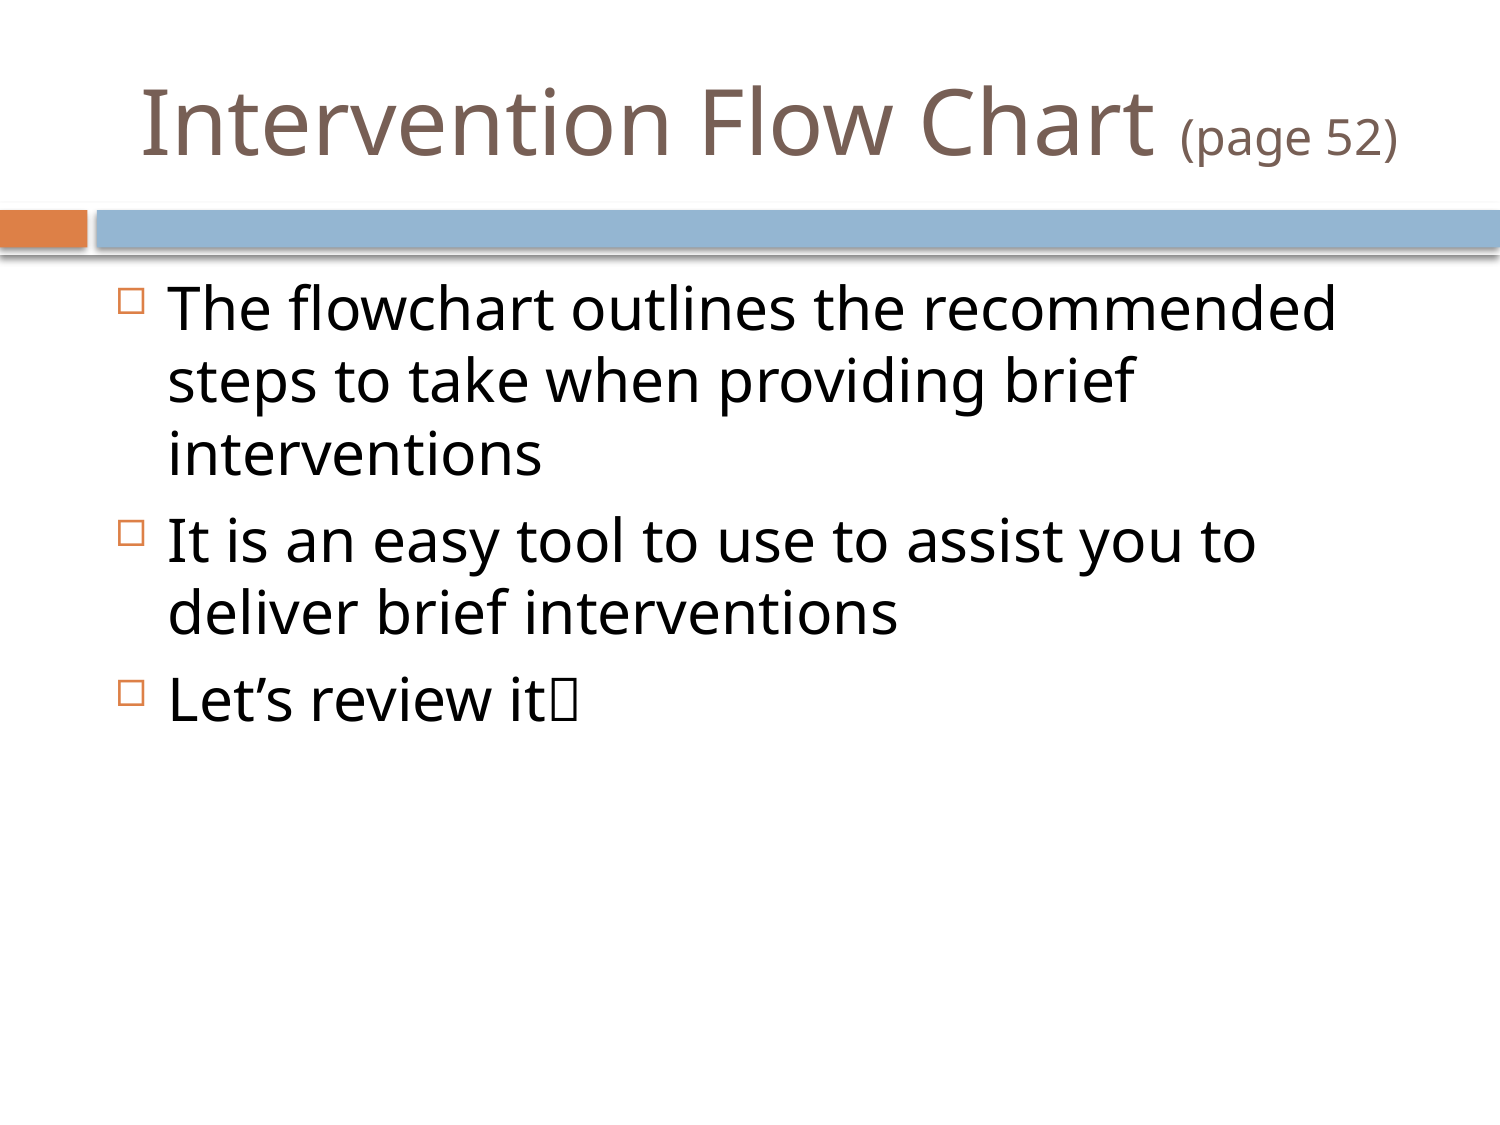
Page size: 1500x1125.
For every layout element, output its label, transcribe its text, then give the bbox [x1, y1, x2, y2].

title Intervention Flow Chart (page 52) [100, 37, 1438, 200]
list The flowchart outlines the recommended steps to take when providing brief interventions It is an easy tool to use to assist you to deliver brief interventions Let’s review it [100, 262, 1438, 1000]
